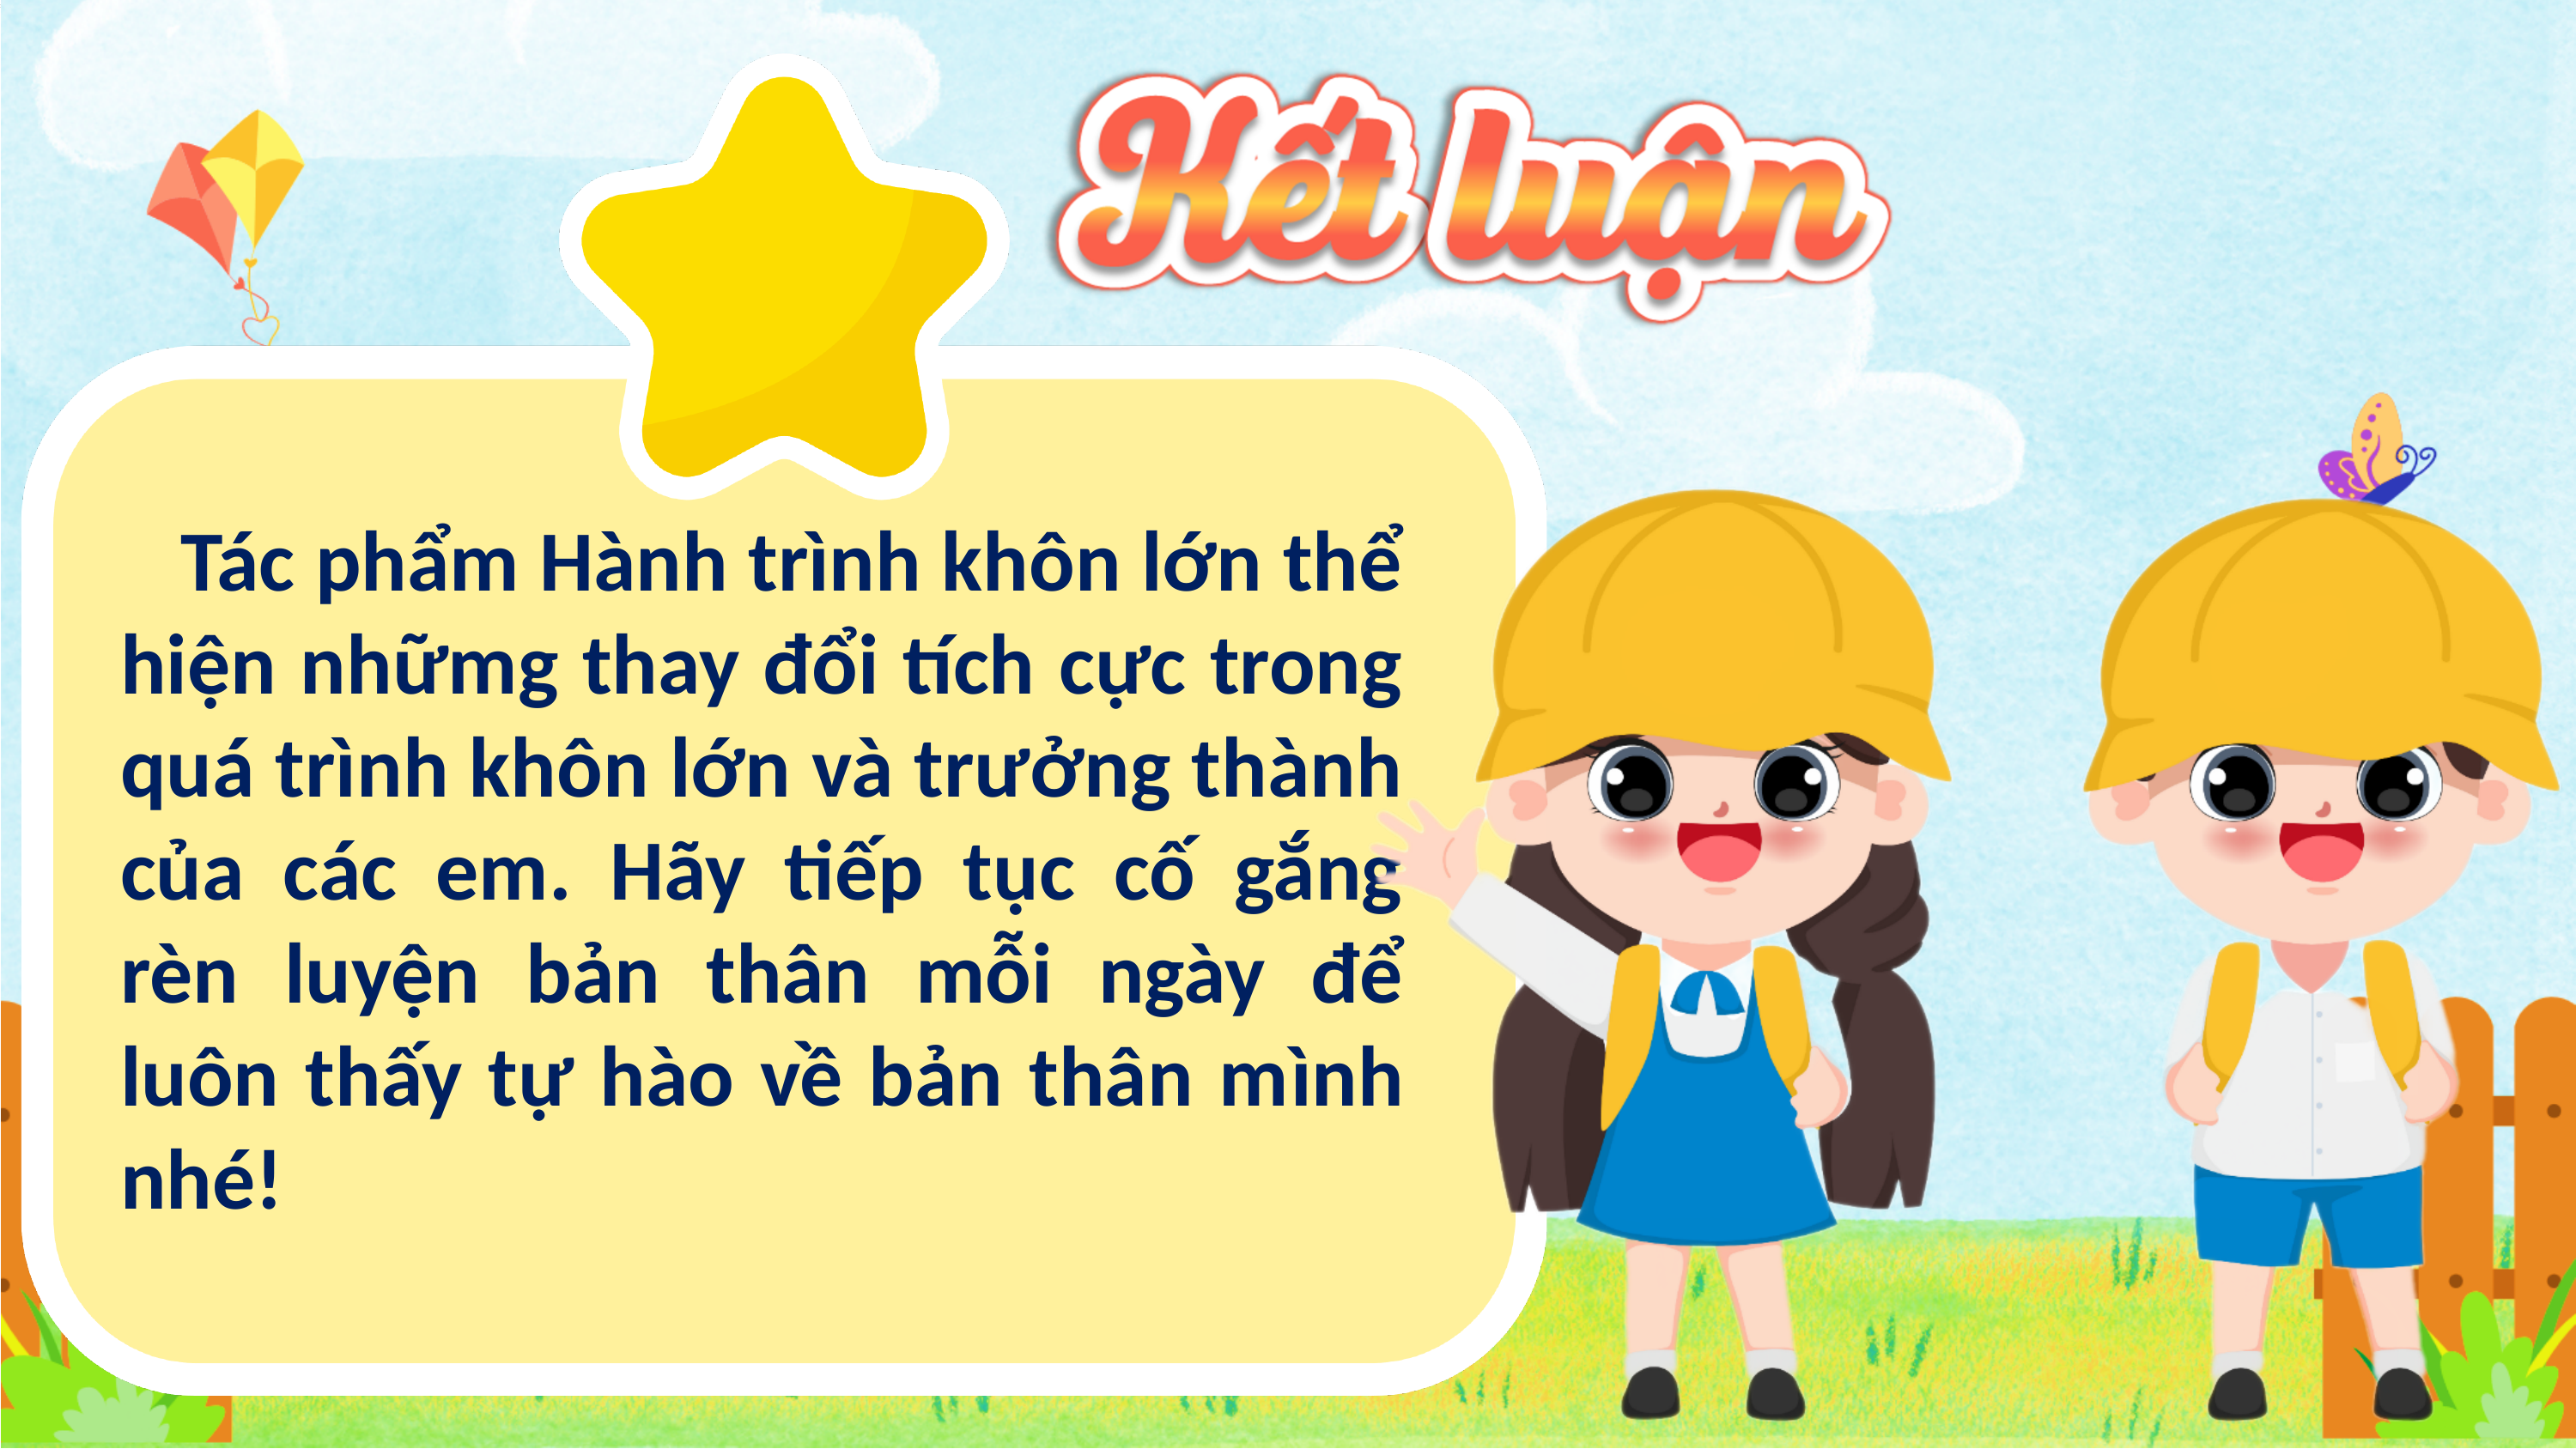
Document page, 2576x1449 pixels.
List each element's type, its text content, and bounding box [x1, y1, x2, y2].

text_box [21, 53, 1547, 1396]
picture [0, 0, 2576, 1449]
text_box Tác phẩm Hành trình khôn lớn thể hiện nhữmg thay đổi tích cực trong quá trình khôn lớn và trưởng thành của các em. Hãy tiếp tục cố gắng rèn luyện bản thân mỗi ngày để luôn thấy tự hào về bản thân mình nhé! [107, 499, 1221, 1233]
